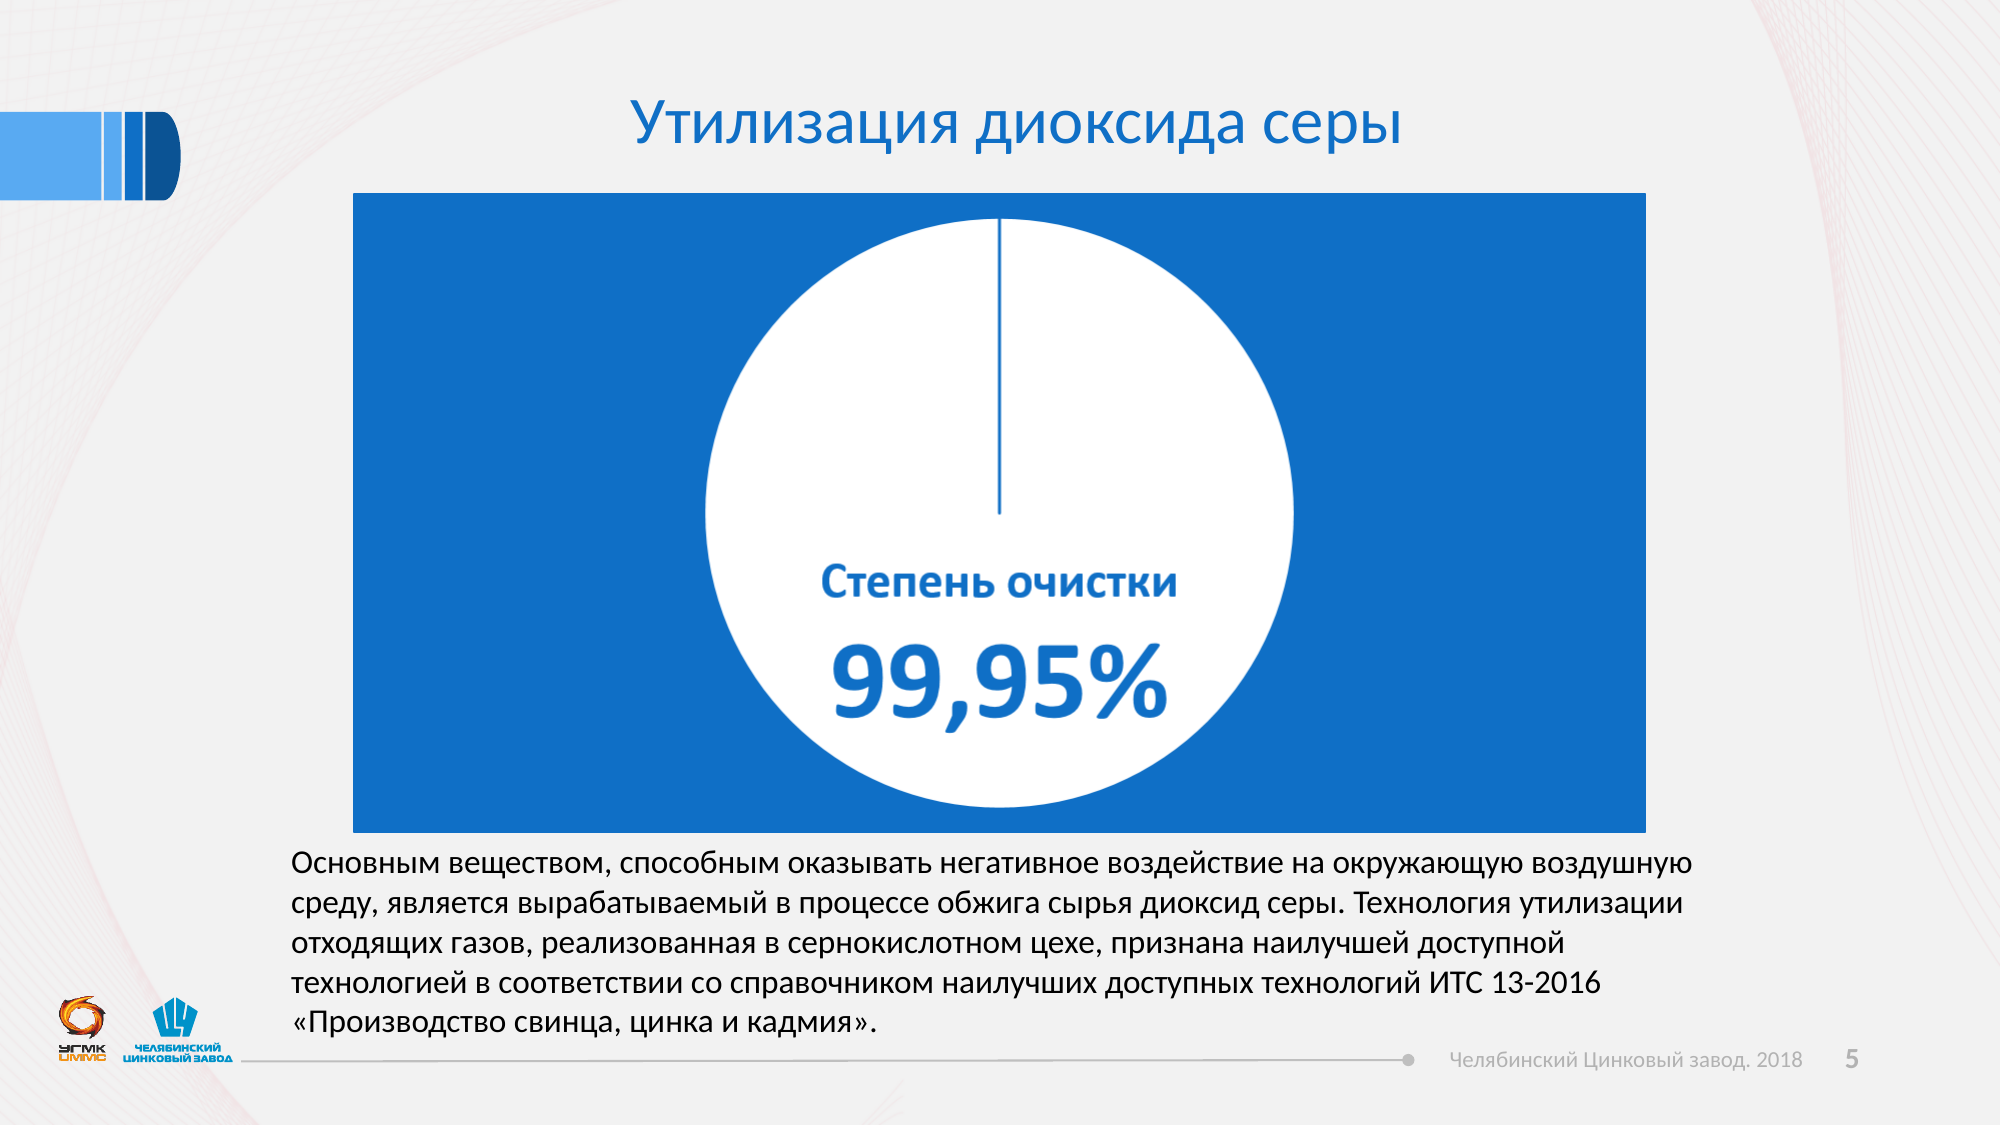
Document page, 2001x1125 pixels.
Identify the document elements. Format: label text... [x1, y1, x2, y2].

picture [59, 996, 106, 1061]
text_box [0, 111, 181, 201]
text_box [122, 996, 234, 1063]
text_box Утилизация диоксида серы [276, 90, 1768, 163]
text_box Основным веществом, способным оказывать негативное воздействие на окружающую воздушную среду, является вырабатываемый в процессе обжига сырья диоксид серы. Технология утилизации отходящих газов, реализованная в сернокислотном цехе, признана наилучшей доступной технологией в соответствии со справочником наилучших доступных технологий ИТС 13-2016 «Производство свинца, цинка и кадмия». [276, 832, 1724, 1036]
picture [353, 193, 1646, 833]
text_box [106, 1036, 1875, 1087]
